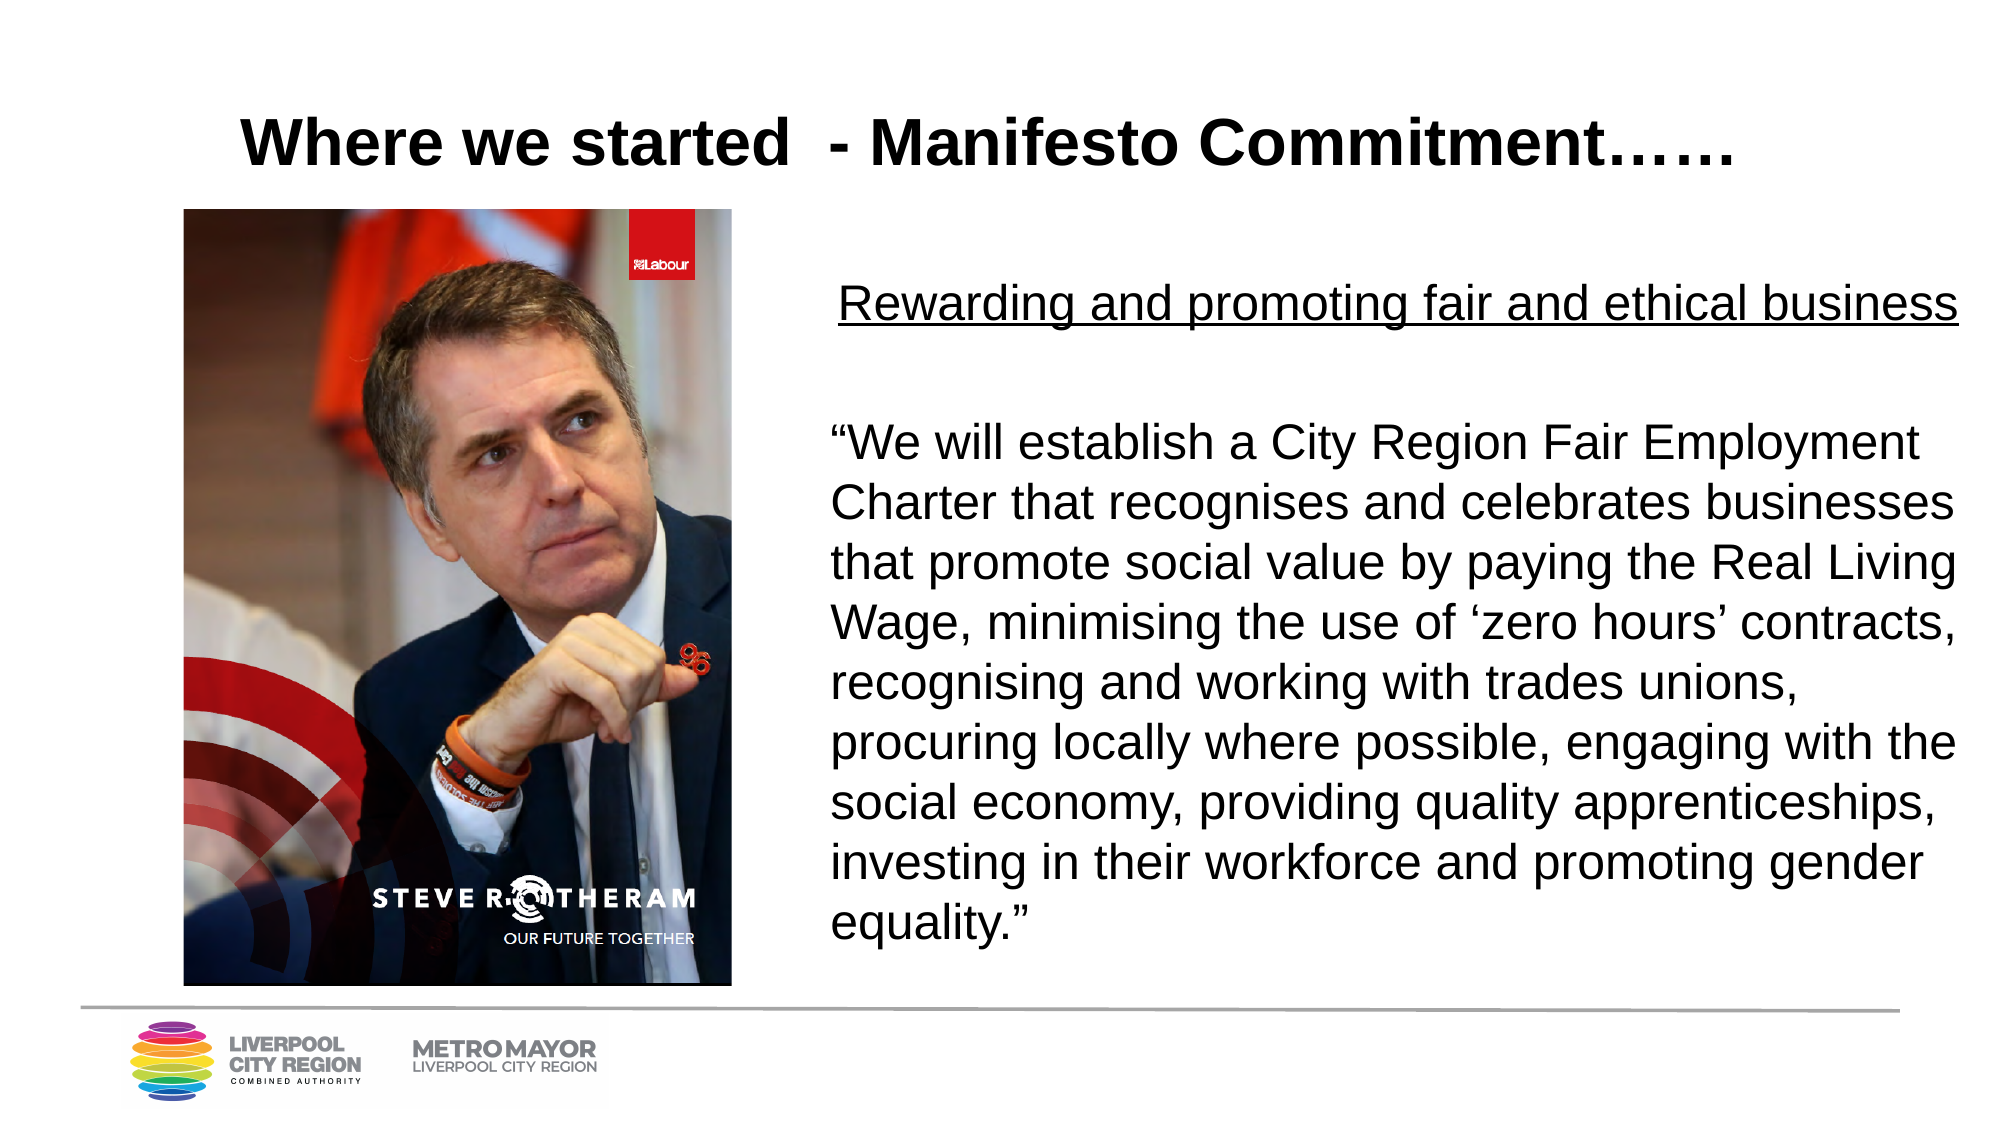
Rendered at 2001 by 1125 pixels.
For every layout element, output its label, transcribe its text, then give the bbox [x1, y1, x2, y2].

title Where we started - Manifesto Commitment…… [99, 45, 1900, 233]
picture [183, 208, 732, 986]
list Rewarding and promoting fair and ethical business “We will establish a City Region Fair Employment Charter that recognises and celebrates businesses that promote social value by paying the Real Living Wage, minimising the use of ‘zero hours’ contracts, recognising and working with trades unions, procuring locally where possible, engaging with the social economy, providing quality apprenticeships, investing in their workforce and promoting gender equality.” [815, 262, 1982, 1005]
